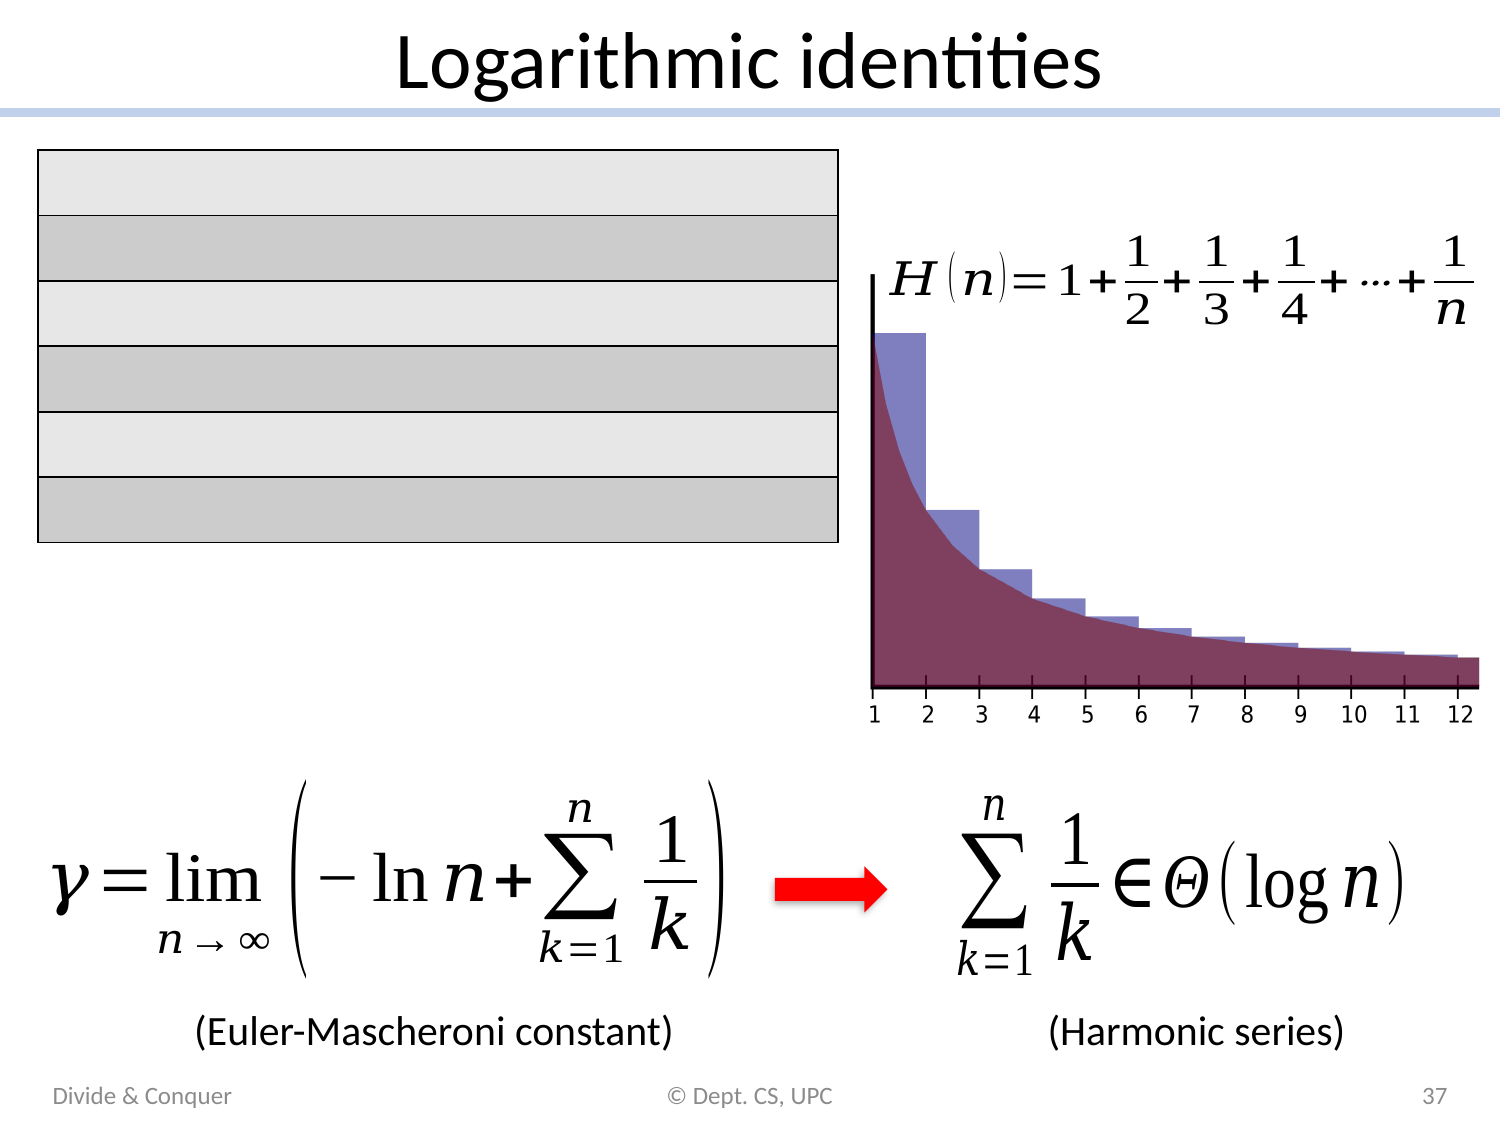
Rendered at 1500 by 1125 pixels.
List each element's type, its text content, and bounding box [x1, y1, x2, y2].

slide_number 37 [1112, 1065, 1463, 1125]
text_box [772, 864, 890, 915]
footer © Dept. CS, UPC [512, 1065, 988, 1125]
text_box (Harmonic series) [1032, 996, 1361, 1061]
slide_number Divide & Conquer [37, 1065, 388, 1125]
title Logarithmic identities [75, 0, 1425, 113]
picture [862, 262, 1500, 734]
